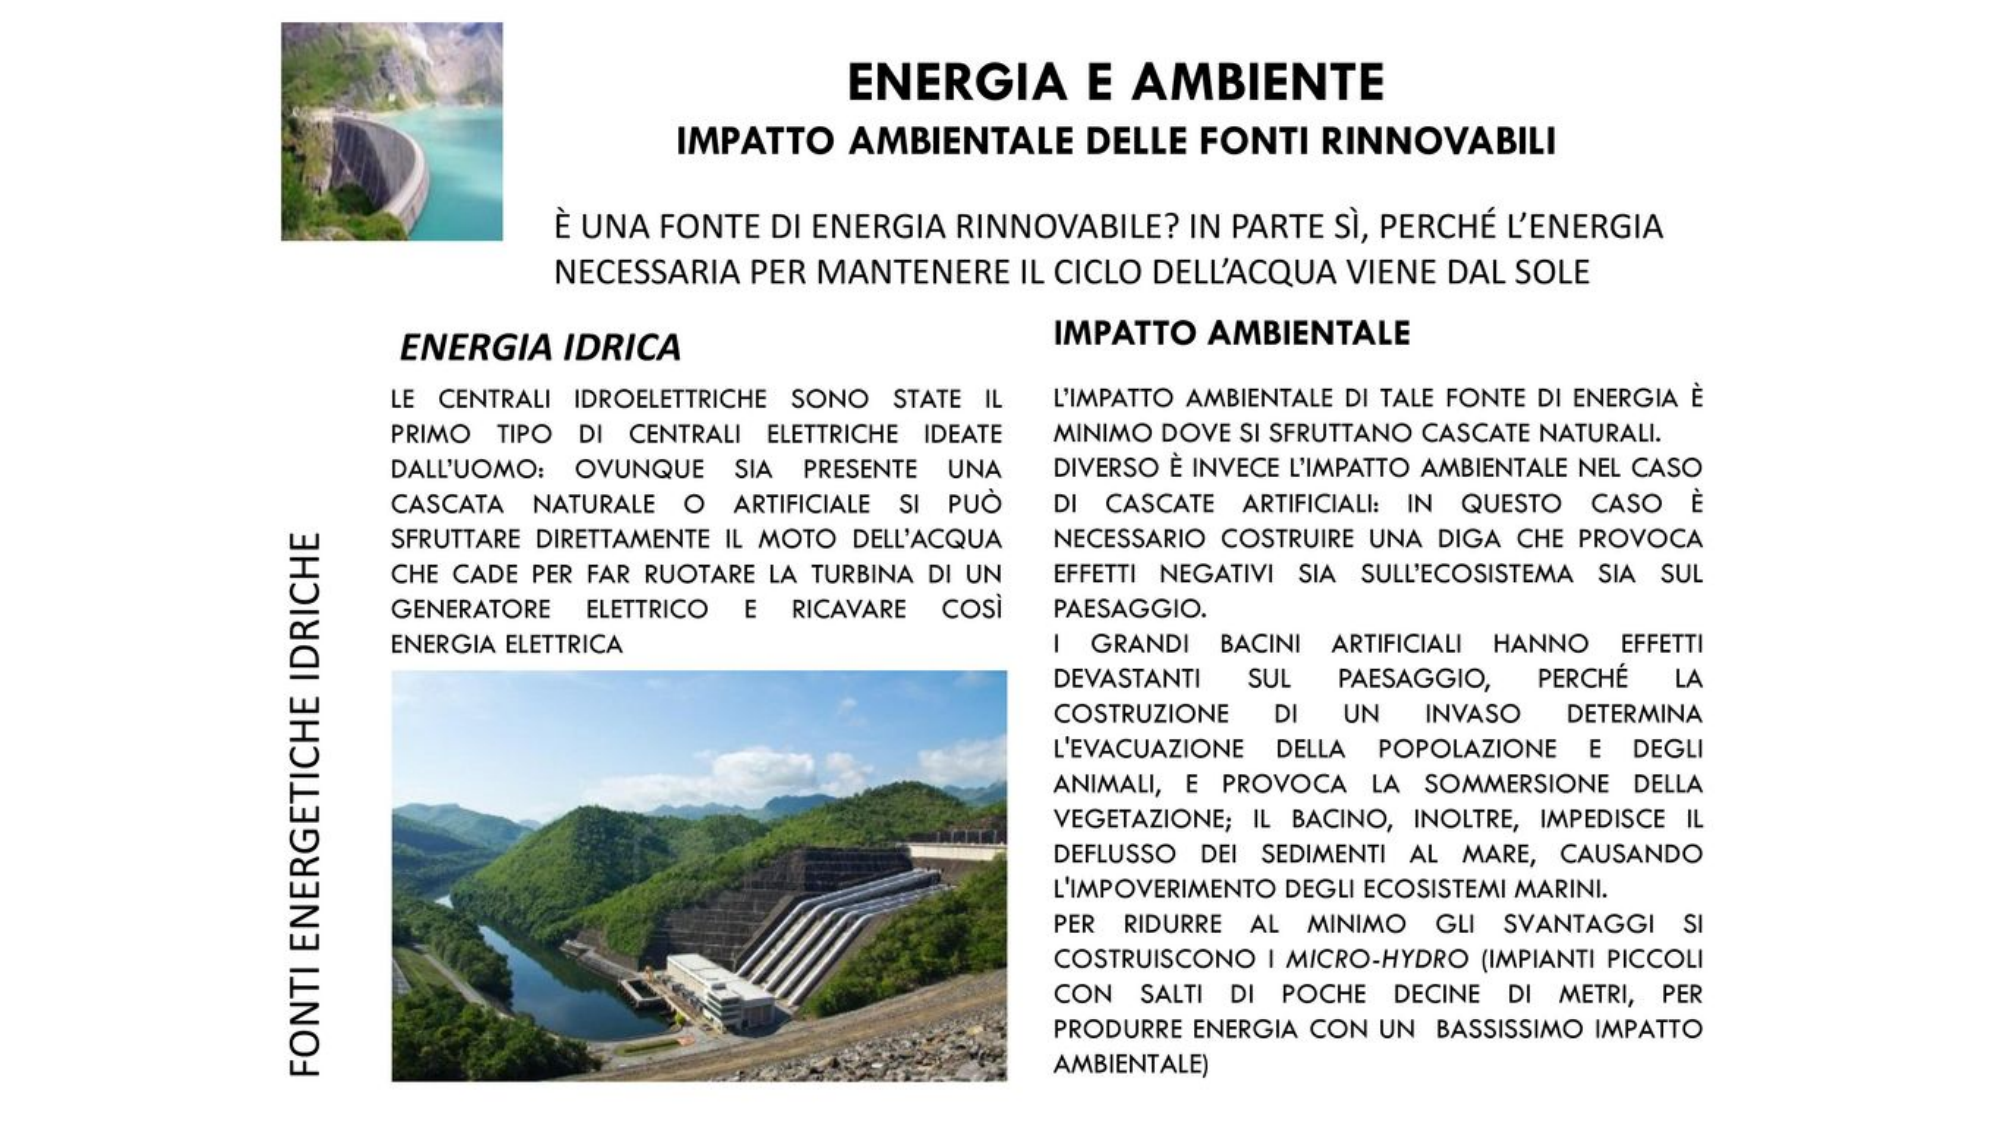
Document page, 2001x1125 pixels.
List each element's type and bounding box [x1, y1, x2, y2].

picture [249, 0, 1750, 1125]
